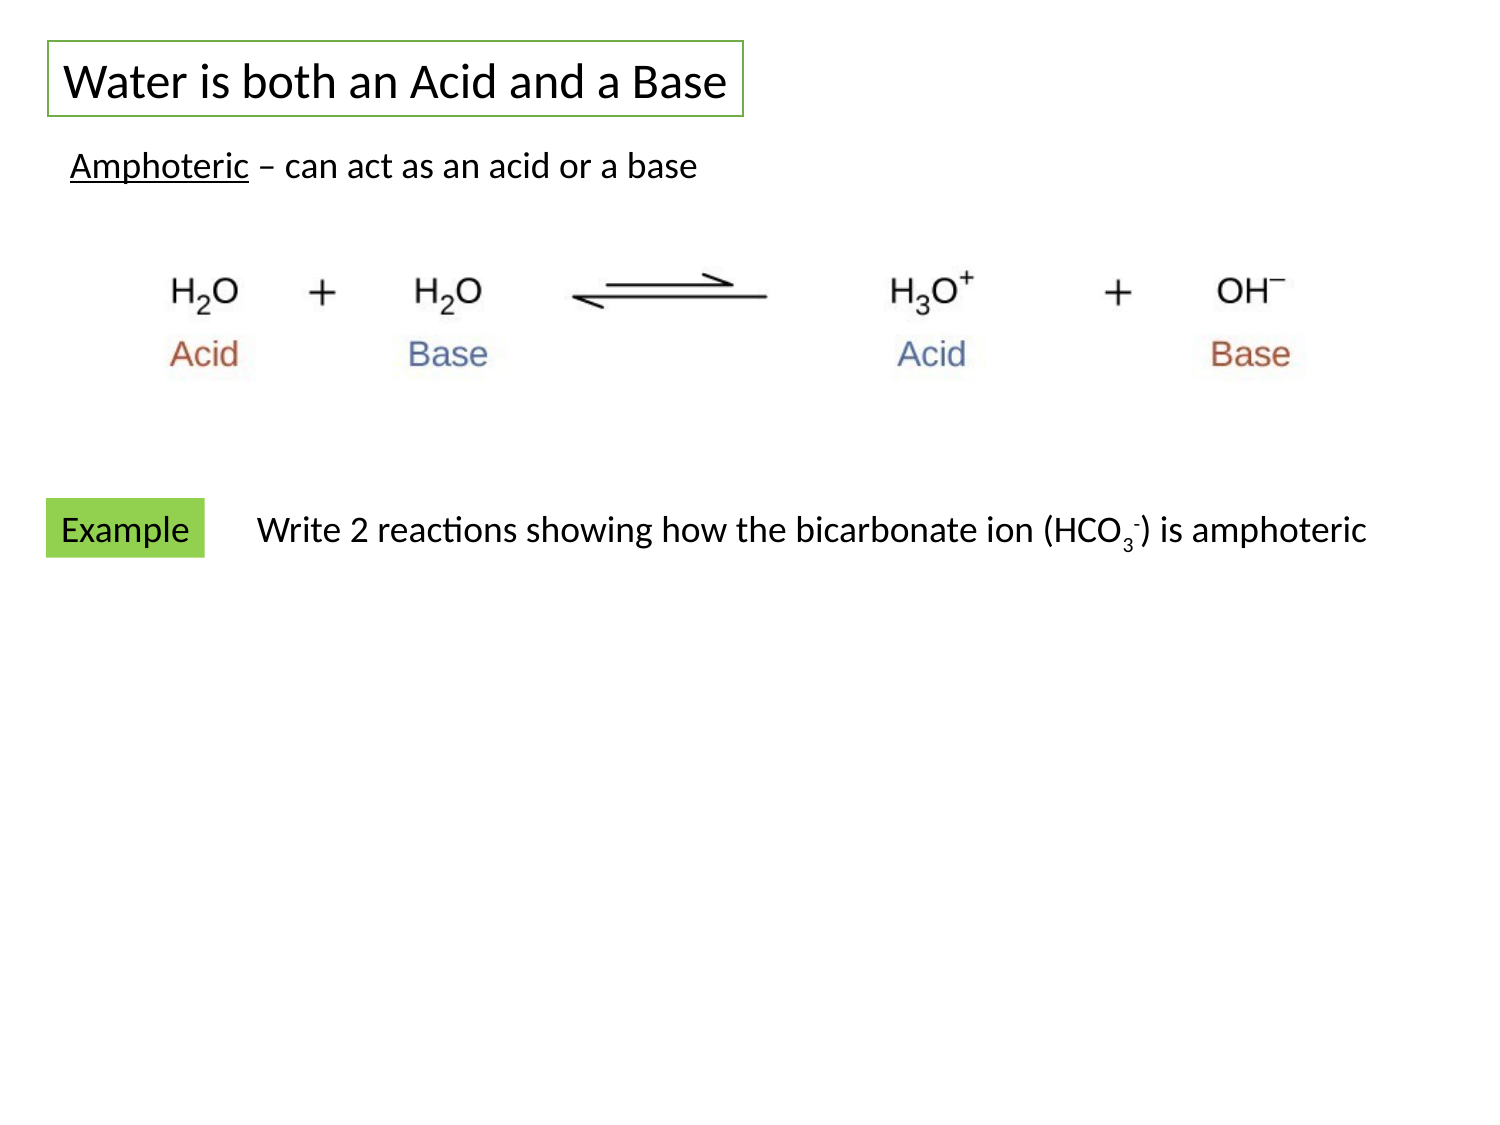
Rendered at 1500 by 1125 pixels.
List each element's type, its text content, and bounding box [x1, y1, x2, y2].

text_box Water is both an Acid and a Base [47, 40, 744, 117]
text_box Example [46, 498, 205, 558]
text_box Amphoteric – can act as an acid or a base [55, 133, 714, 194]
text_box Write 2 reactions showing how the bicarbonate ion (HCO3-) is amphoteric [242, 498, 1383, 564]
picture [51, 246, 1441, 399]
